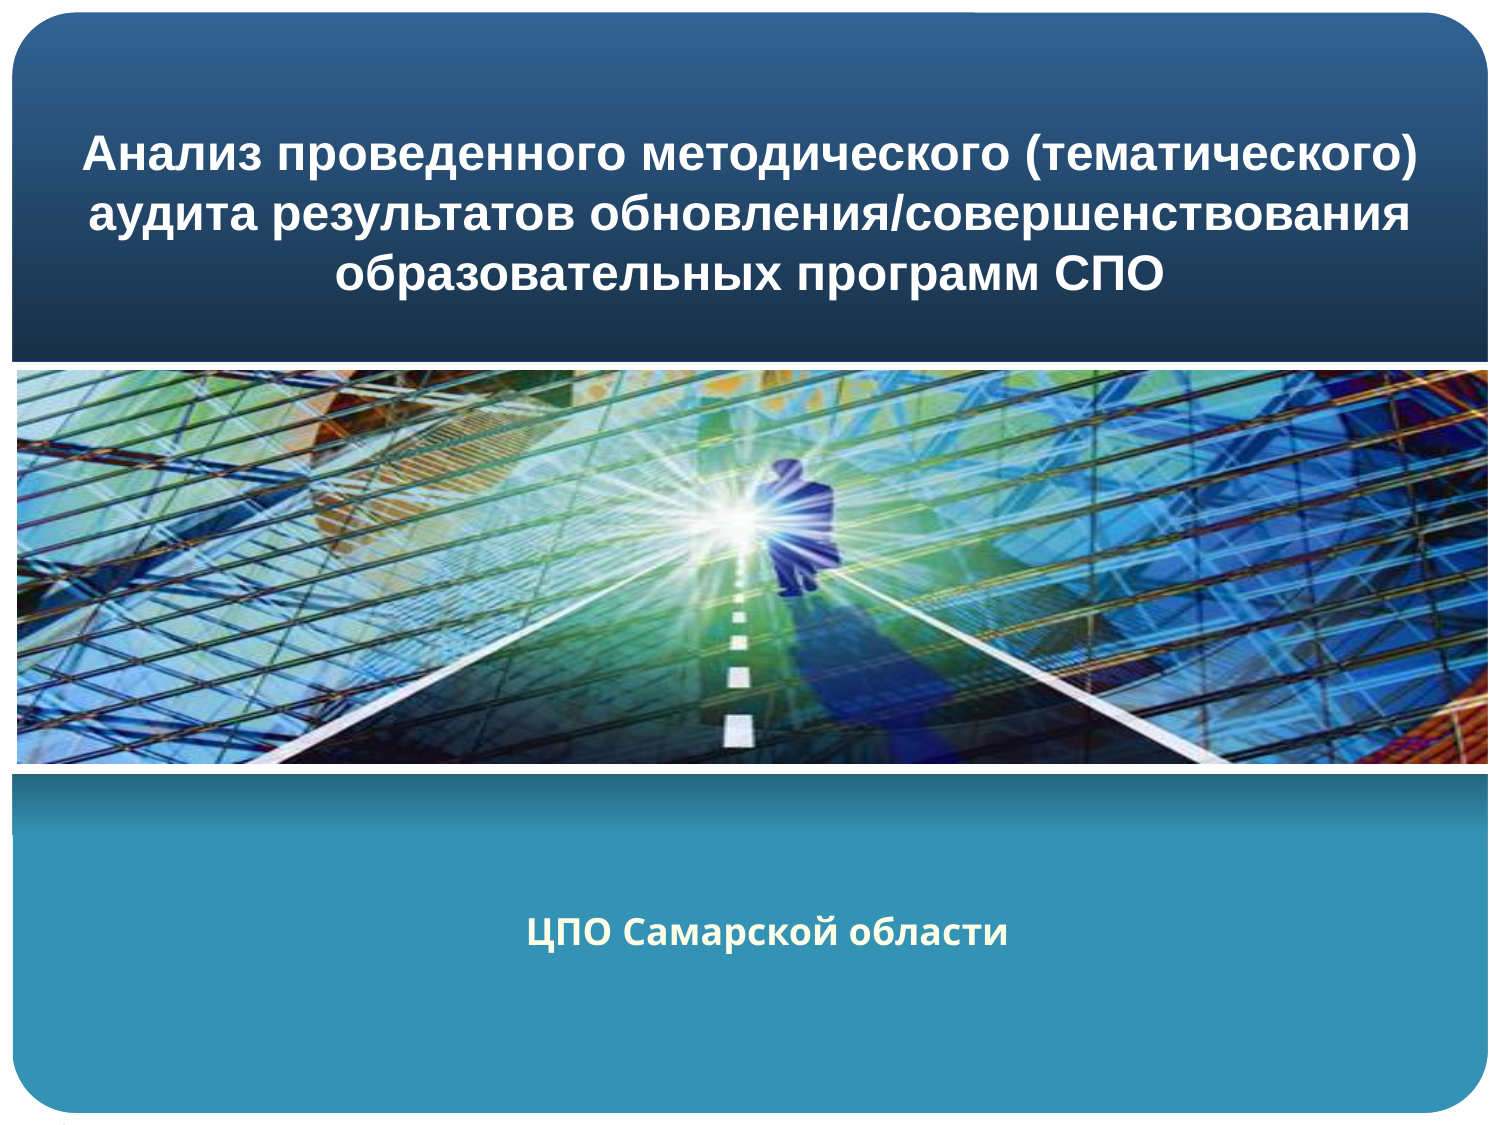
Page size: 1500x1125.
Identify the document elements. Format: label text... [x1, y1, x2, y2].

picture [17, 370, 1487, 764]
subtitle ЦПО Самарской области [112, 905, 1424, 1000]
title Анализ проведенного методического (тематического) аудита результатов обновления/совершенствования образовательных программ СПО [64, 66, 1436, 356]
